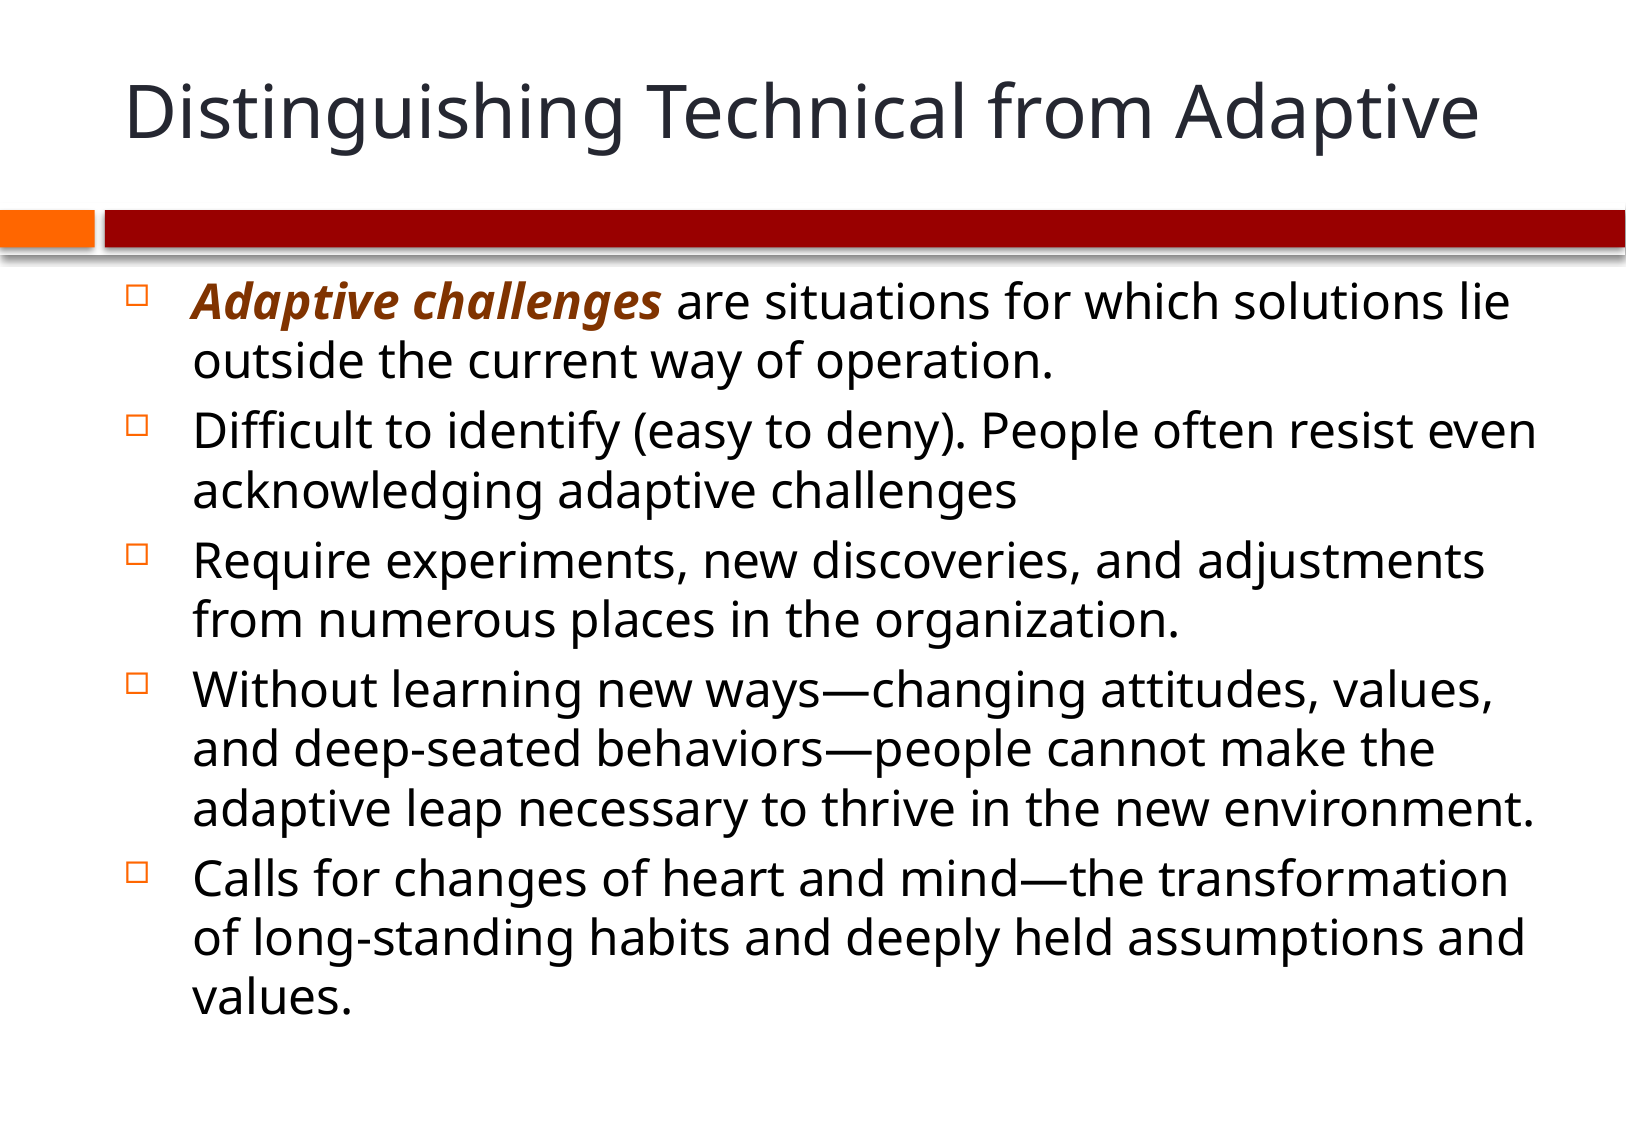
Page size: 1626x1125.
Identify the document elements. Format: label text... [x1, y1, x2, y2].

list Adaptive challenges are situations for which solutions lie outside the current way of operation. Difficult to identify (easy to deny). People often resist even acknowledging adaptive challenges Require experiments, new discoveries, and adjustments from numerous places in the organization. Without learning new ways—changing attitudes, values, and deep-seated behaviors—people cannot make the adaptive leap necessary to thrive in the new environment. Calls for changes of heart and mind—the transformation of long-standing habits and deeply held assumptions and values. [108, 262, 1558, 1078]
title Distinguishing Technical from Adaptive [108, 27, 1558, 190]
